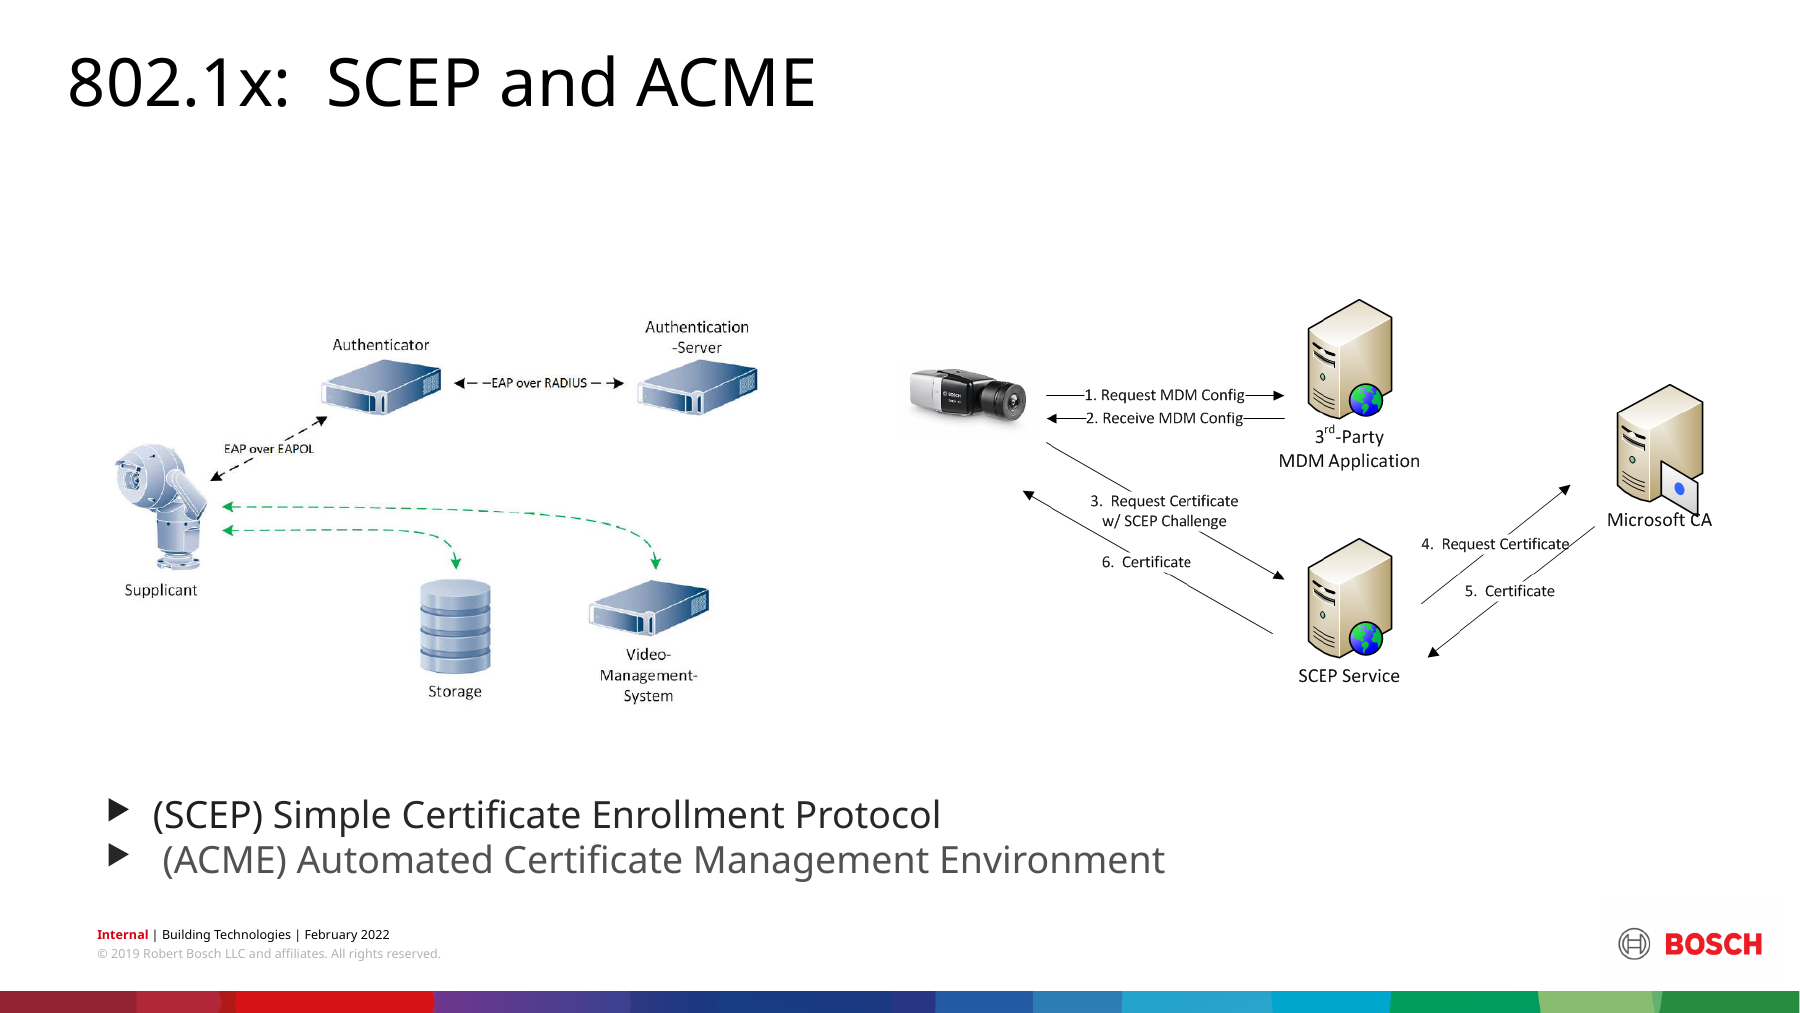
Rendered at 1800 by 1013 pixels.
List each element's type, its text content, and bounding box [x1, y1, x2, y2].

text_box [901, 252, 1732, 737]
text_box (SCEP) Simple Certificate Enrollment Protocol (ACME) Automated Certificate Management Environment [91, 784, 1195, 934]
picture [0, 905, 1272, 1013]
picture [1390, 896, 1800, 1013]
picture [67, 300, 825, 712]
title 802.1x: SCEP and ACME [67, 49, 1610, 137]
